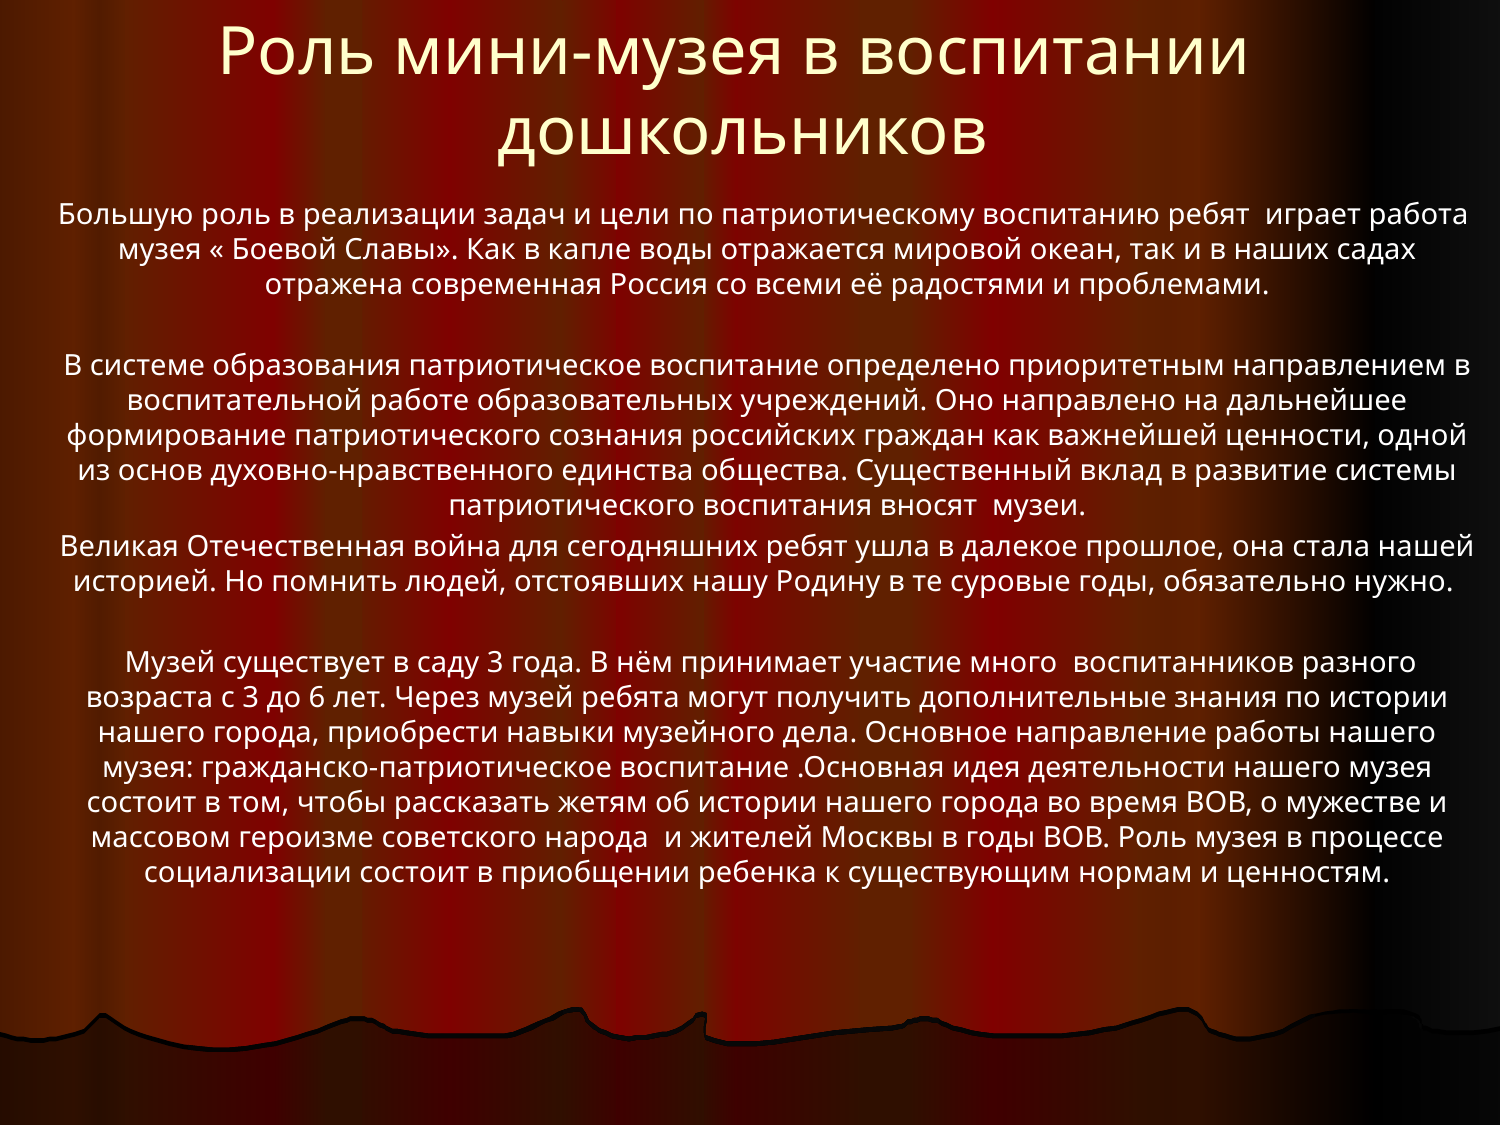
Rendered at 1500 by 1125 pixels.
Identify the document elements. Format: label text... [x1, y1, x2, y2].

title Роль мини-музея в воспитании дошкольников [105, 0, 1381, 177]
subtitle Большую роль в реализации задач и цели по патриотическому воспитанию ребят играет работа музея « Боевой Славы». Как в капле воды отражается мировой океан, так и в наших садах отражена современная Россия со всеми её радостями и проблемами. В системе образования патриотическое воспитание определено приоритетным направлением в воспитательной работе образовательных учреждений. Оно направлено на дальнейшее формирование патриотического сознания российских граждан как важнейшей ценности, одной из основ духовно-нравственного единства общества. Существенный вклад в развитие системы патриотического воспитания вносят музеи. Великая Отечественная война для сегодняшних ребят ушла в далекое прошлое, она стала нашей историей. Но помнить людей, отстоявших нашу Родину в те суровые годы, обязательно нужно. Музей существует в саду 3 года. В нём принимает участие много воспитанников разного возраста с 3 до 6 лет. Через музей ребята могут получить дополнительные знания по истории нашего города, приобрести навыки музейного дела. Основное направление работы нашего музея: гражданско-патриотическое воспитание .Основная идея деятельности нашего музея состоит в том, чтобы рассказать жетям об истории нашего города во время ВОВ, о мужестве и массовом героизме советского народа и жителей Москвы в годы ВОВ. Роль музея в процессе социализации состоит в приобщении ребенка к существующим нормам и ценностям. [34, 187, 1500, 1091]
